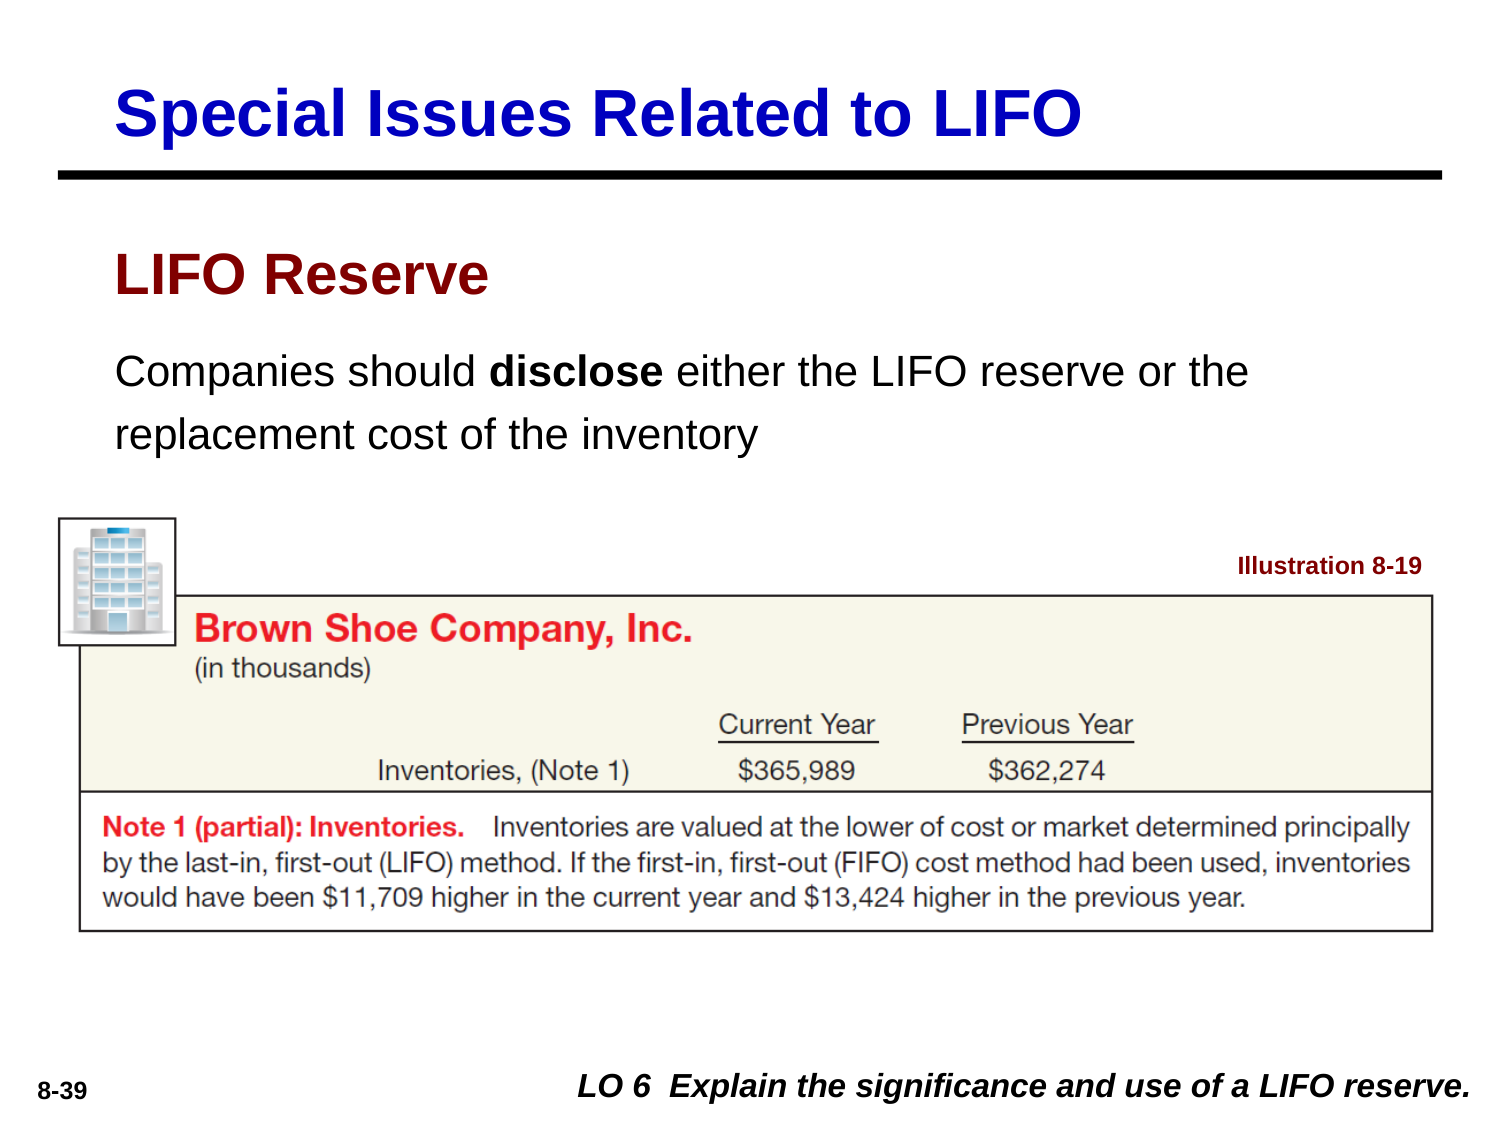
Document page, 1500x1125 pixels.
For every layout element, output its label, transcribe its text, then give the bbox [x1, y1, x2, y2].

text_box Special Issues Related to LIFO [99, 62, 1188, 155]
text_box Companies should disclose either the LIFO reserve or the replacement cost of the inventory [99, 324, 1388, 466]
text_box LO 6 Explain the significance and use of a LIFO reserve. [249, 1057, 1488, 1112]
text_box LIFO Reserve [99, 224, 1413, 314]
picture [49, 514, 1438, 938]
